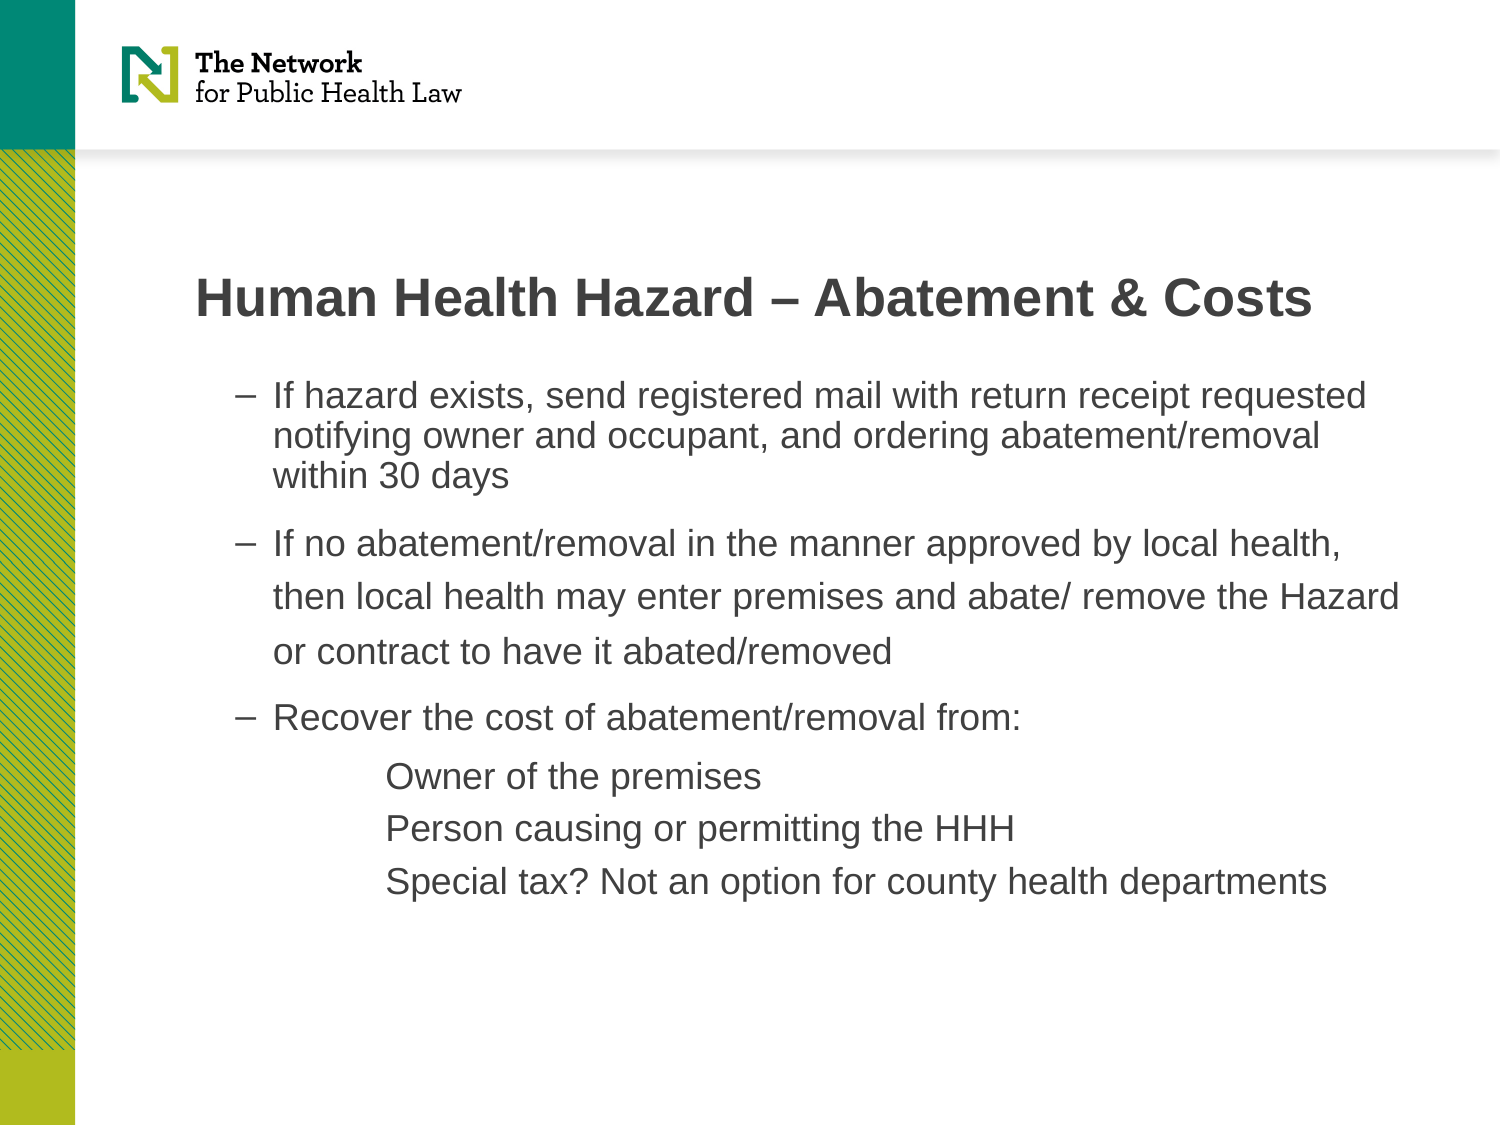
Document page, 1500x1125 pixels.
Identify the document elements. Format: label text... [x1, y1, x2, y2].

list If hazard exists, send registered mail with return receipt requested notifying owner and occupant, and ordering abatement/removal within 30 days If no abatement/removal in the manner approved by local health, then local health may enter premises and abate/ remove the Hazard or contract to have it abated/removed Recover the cost of abatement/removal from: Owner of the premises Person causing or permitting the HHH Special tax? Not an option for county health departments [197, 375, 1423, 953]
title Human Health Hazard – Abatement & Costs [195, 262, 1499, 329]
picture [0, 0, 1500, 1125]
